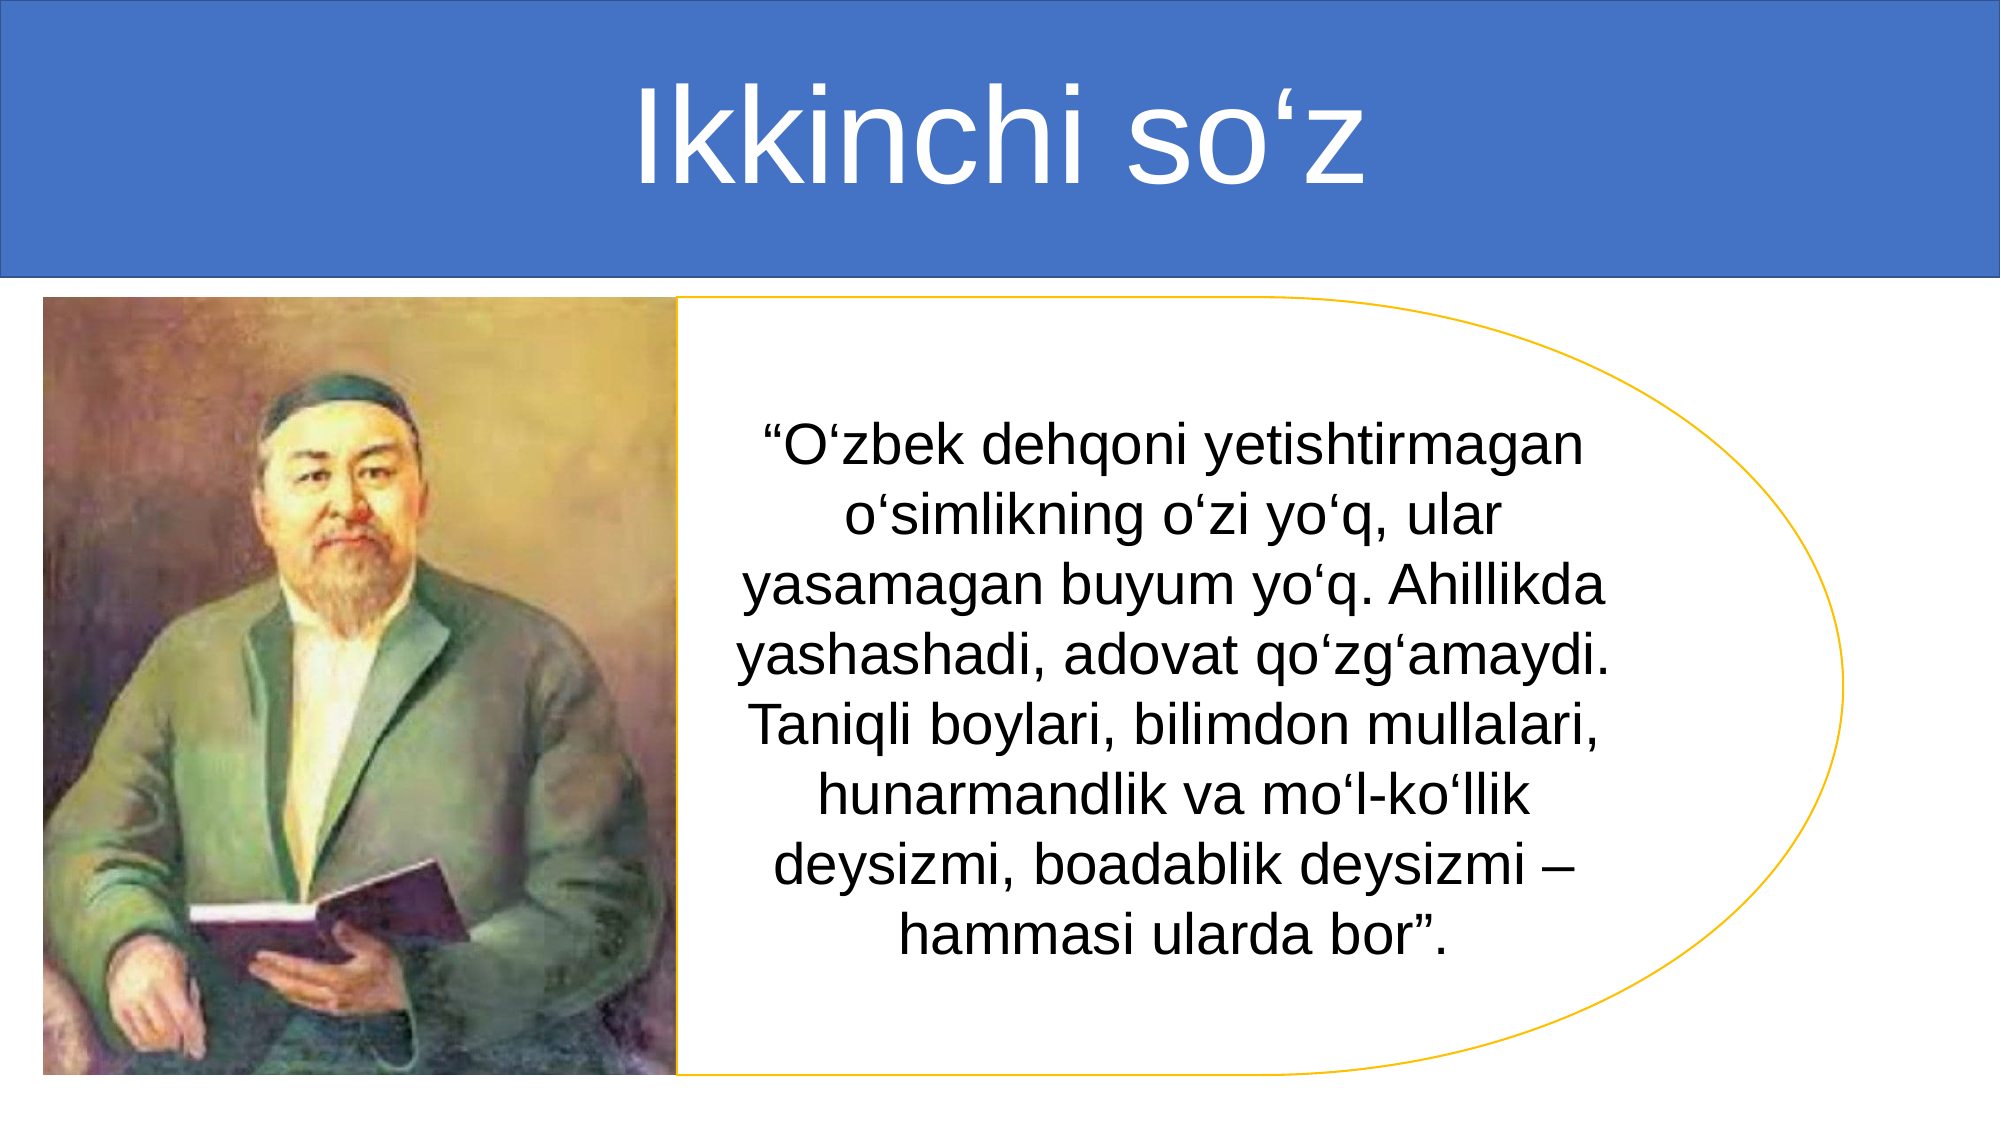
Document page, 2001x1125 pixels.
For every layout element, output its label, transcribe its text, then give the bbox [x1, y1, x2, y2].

title Ikkinchi so‘z [0, 0, 2000, 278]
text_box “O‘zbek dehqoni yetishtirmagan o‘simlikning o‘zi yo‘q, ular yasamagan buyum yo‘q. Ahillikda yashashadi, adovat qo‘zg‘amaydi. Taniqli boylari, bilimdon mullalari, hunarmandlik va mo‘l-ko‘llik deysizmi, boadablik deysizmi – hammasi ularda bor”. [675, 296, 1845, 1077]
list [43, 297, 677, 1076]
